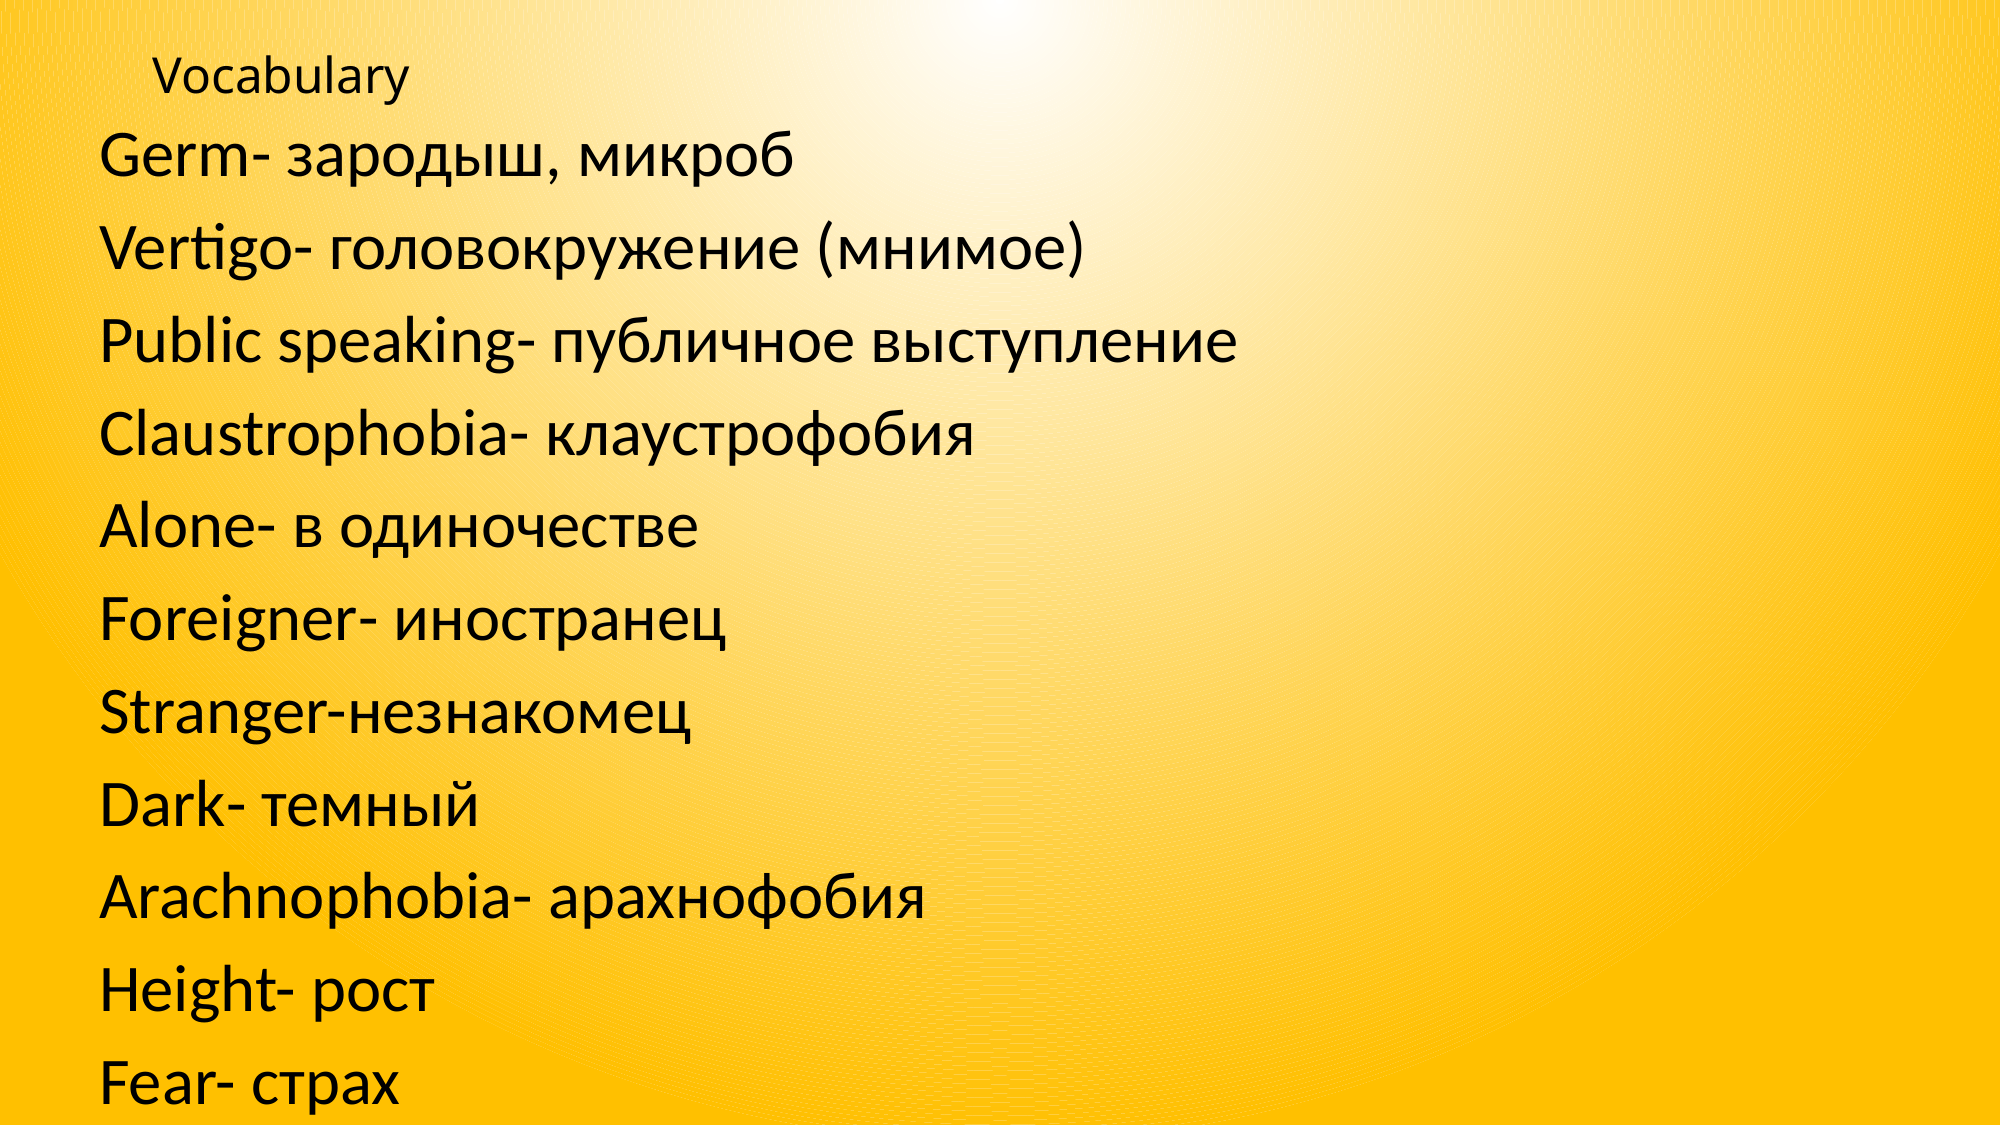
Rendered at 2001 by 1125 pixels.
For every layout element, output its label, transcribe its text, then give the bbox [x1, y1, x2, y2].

title Vocabulary [137, 42, 1863, 111]
list Germ- зародыш, микроб Vertigo- головокружение (мнимое) Public speaking- публичное выступление Claustrophobia- клаустрофобия Alone- в одиночестве Foreigner- иностранец Stranger-незнакомец Dark- темный Arachnophobia- арахнофобия Height- рост Fear- страх Xenophobia- нетерпимость к иностранному, незнакомому Agoraphobia- боязнь открытого пространства [84, 111, 1863, 1113]
